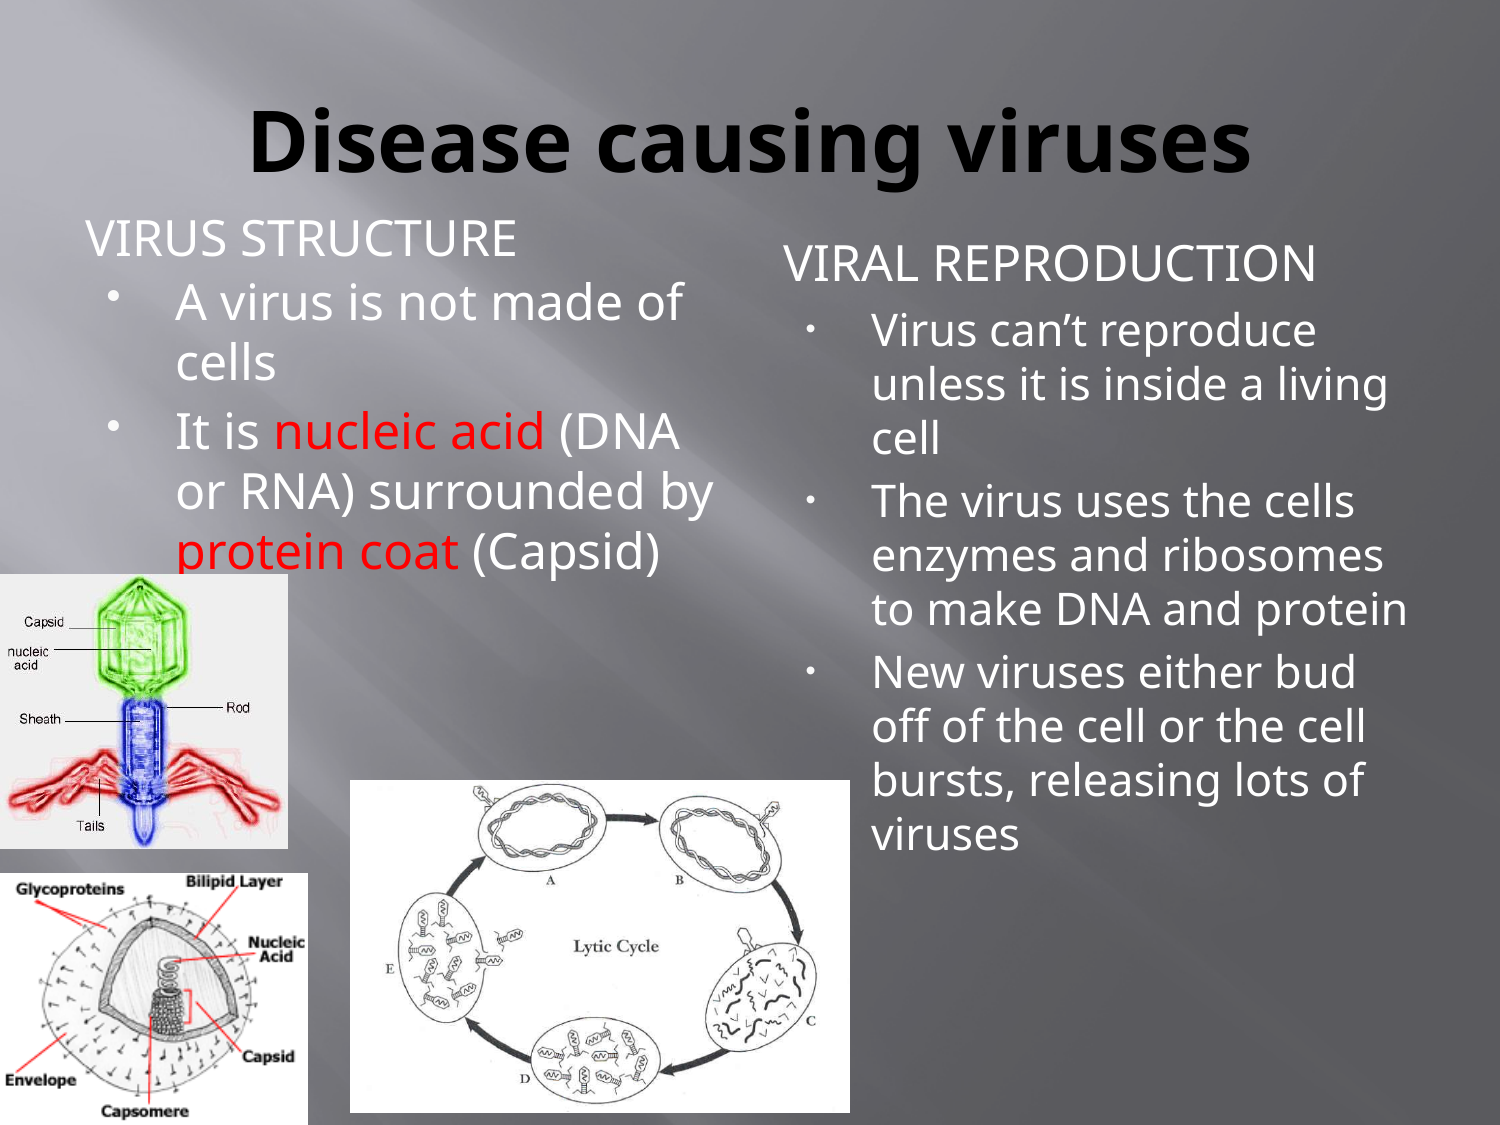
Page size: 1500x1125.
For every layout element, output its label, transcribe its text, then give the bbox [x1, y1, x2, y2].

list Virus can’t reproduce unless it is inside a living cell The virus uses the cells enzymes and ribosomes to make DNA and protein New viruses either bud off of the cell or the cell bursts, releasing lots of viruses [769, 294, 1432, 912]
list A virus is not made of cells It is nucleic acid (DNA or RNA) surrounded by protein coat (Capsid) [70, 262, 734, 880]
list Viral reproduction [769, 200, 1432, 294]
picture [349, 779, 851, 1113]
list VIRUS STRUCTURE [70, 174, 734, 262]
picture [0, 873, 308, 1125]
picture [0, 574, 288, 850]
title Disease causing viruses [75, 44, 1425, 233]
